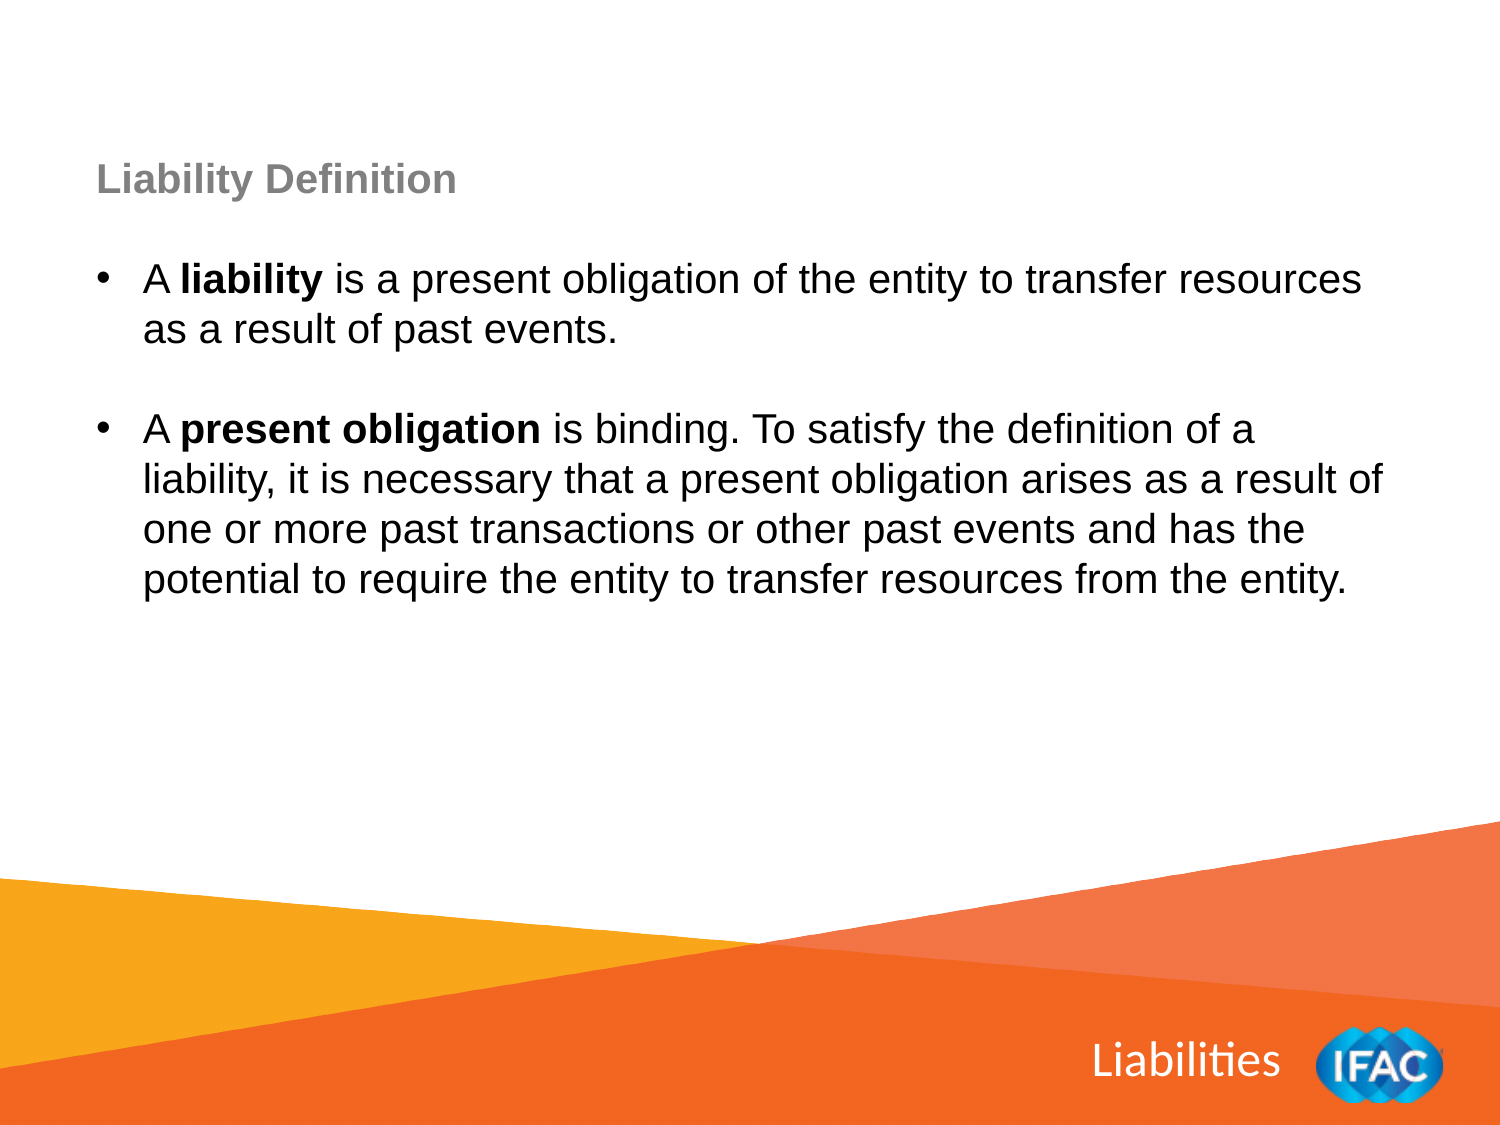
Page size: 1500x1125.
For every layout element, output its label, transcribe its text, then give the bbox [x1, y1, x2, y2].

text_box Liabilities [87, 1018, 1296, 1094]
picture [0, 453, 1500, 1125]
text_box Liability Definition A liability is a present obligation of the entity to transfer resources as a result of past events. A present obligation is binding. To satisfy the definition of a liability, it is necessary that a present obligation arises as a result of one or more past transactions or other past events and has the potential to require the entity to transfer resources from the entity. [81, 144, 1409, 610]
